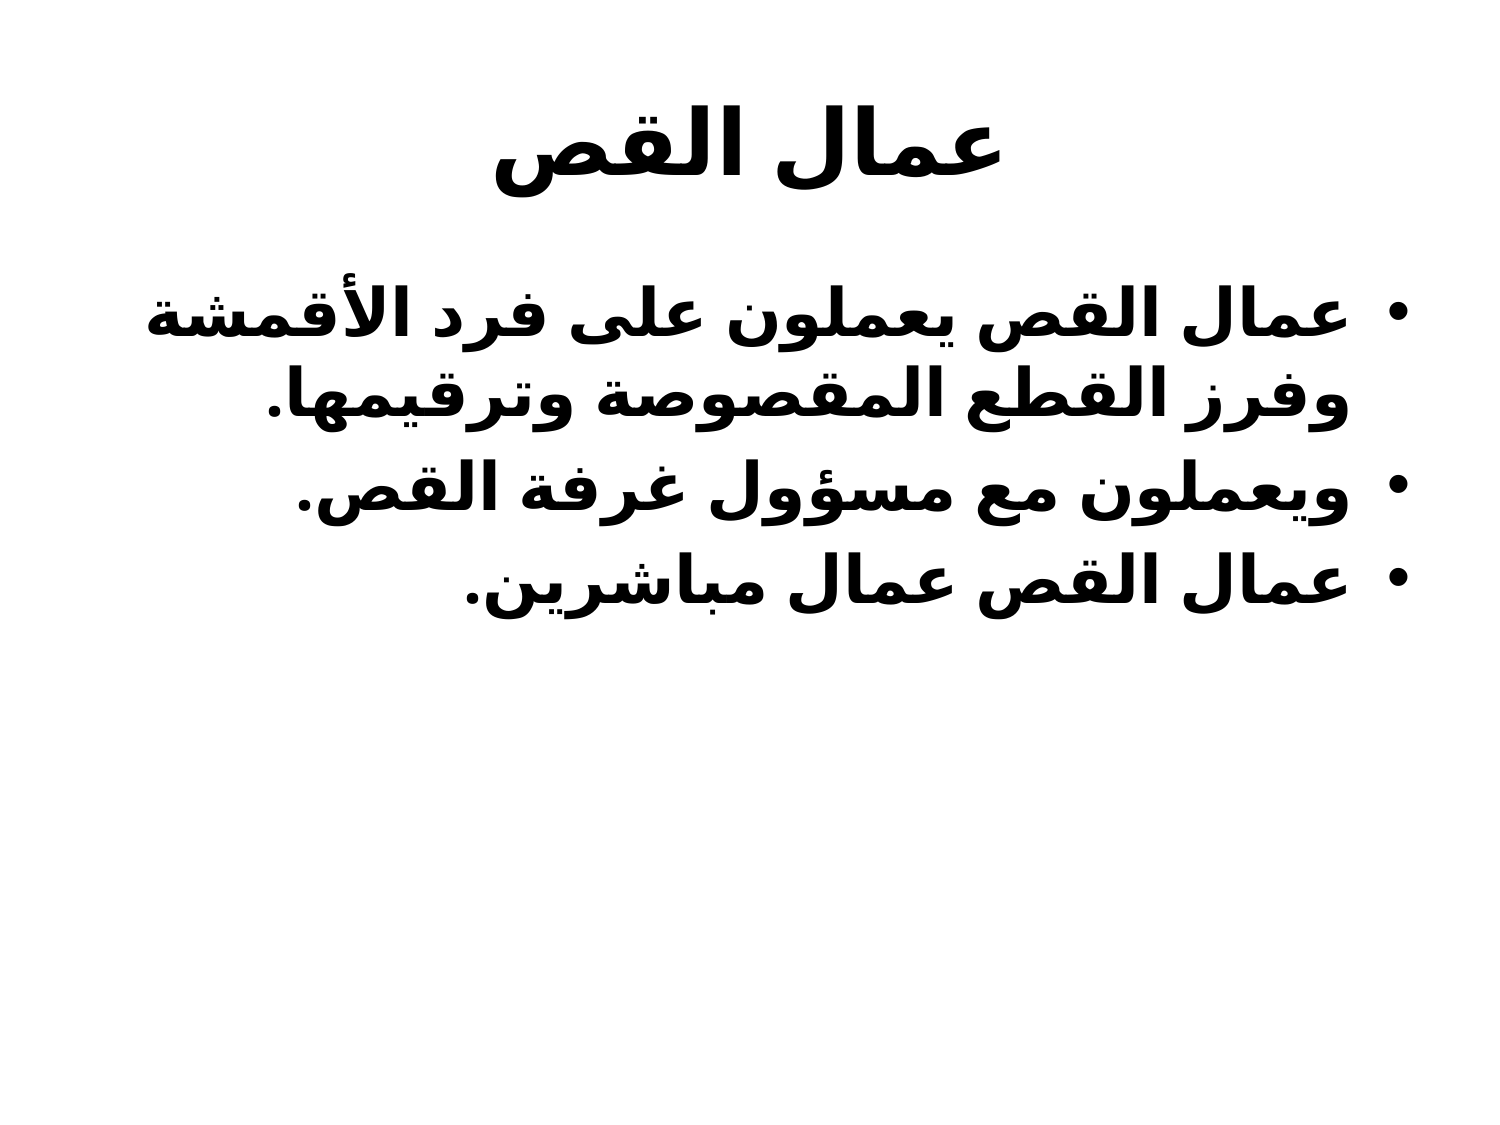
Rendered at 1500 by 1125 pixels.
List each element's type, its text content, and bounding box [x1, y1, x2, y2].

title عمال القص [75, 45, 1425, 233]
list عمال القص يعملون على فرد الأقمشة وفرز القطع المقصوصة وترقيمها. ويعملون مع مسؤول غرفة القص. عمال القص عمال مباشرين. [75, 262, 1425, 1005]
